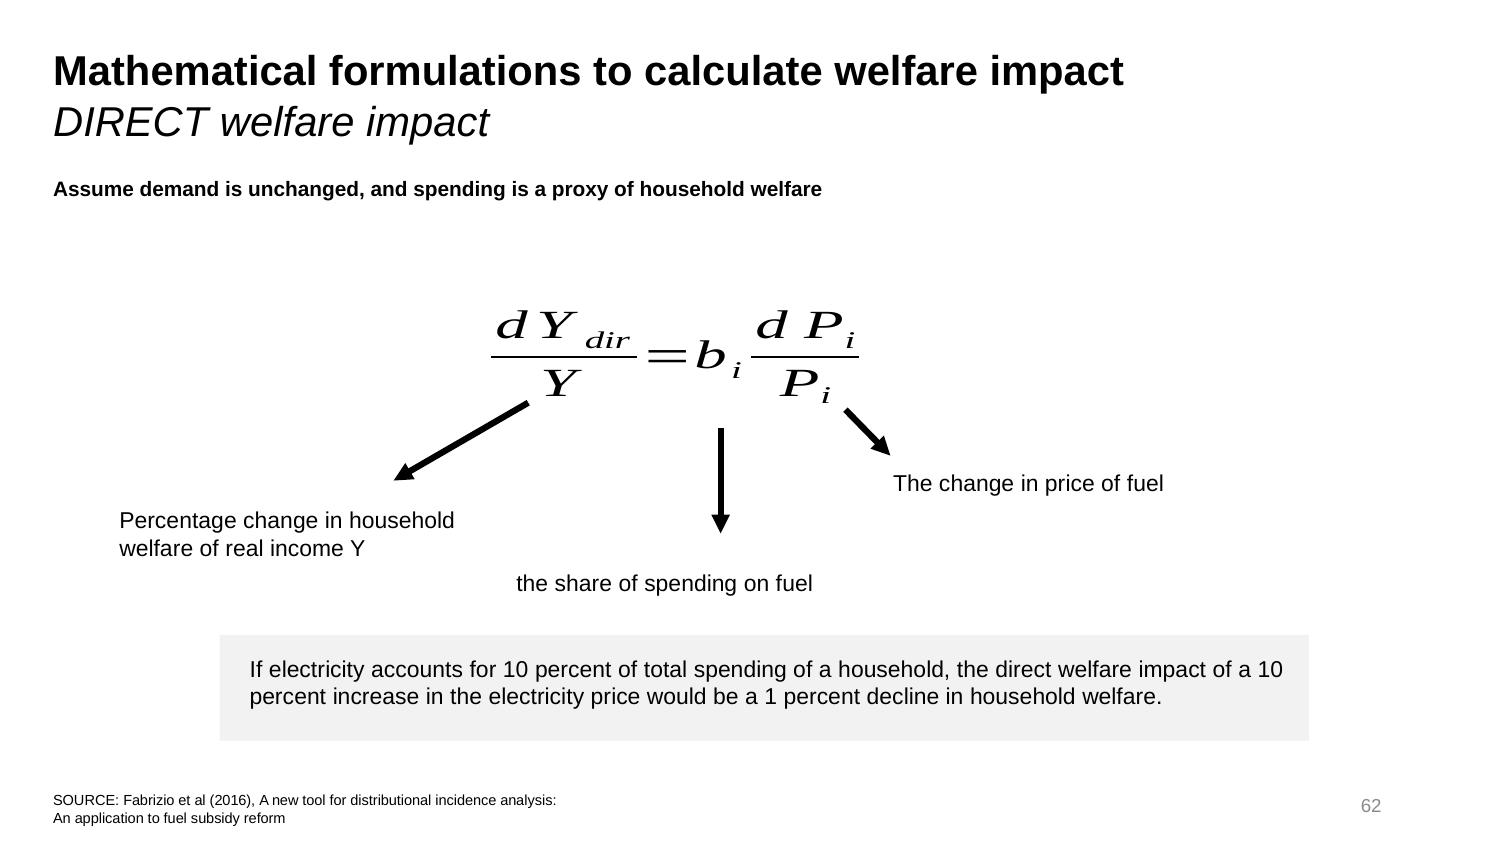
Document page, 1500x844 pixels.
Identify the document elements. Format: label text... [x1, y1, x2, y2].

text_box Assume demand is unchanged, and spending is a proxy of household welfare [53, 175, 873, 201]
text_box Percentage change in household welfare of real income Y [119, 505, 463, 561]
text_box Mathematical formulations to calculate welfare impact DIRECT welfare impact [53, 44, 1378, 145]
text_box [219, 634, 1310, 742]
text_box SOURCE: Fabrizio et al (2016), A new tool for distributional incidence analysis: An application to fuel subsidy reform [53, 791, 598, 827]
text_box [845, 409, 891, 456]
text_box If electricity accounts for 10 percent of total spending of a household, the direct welfare impact of a 10 percent increase in the electricity price would be a 1 percent decline in household welfare. [234, 646, 1309, 717]
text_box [393, 402, 529, 481]
slide_number 62 [1059, 782, 1397, 827]
